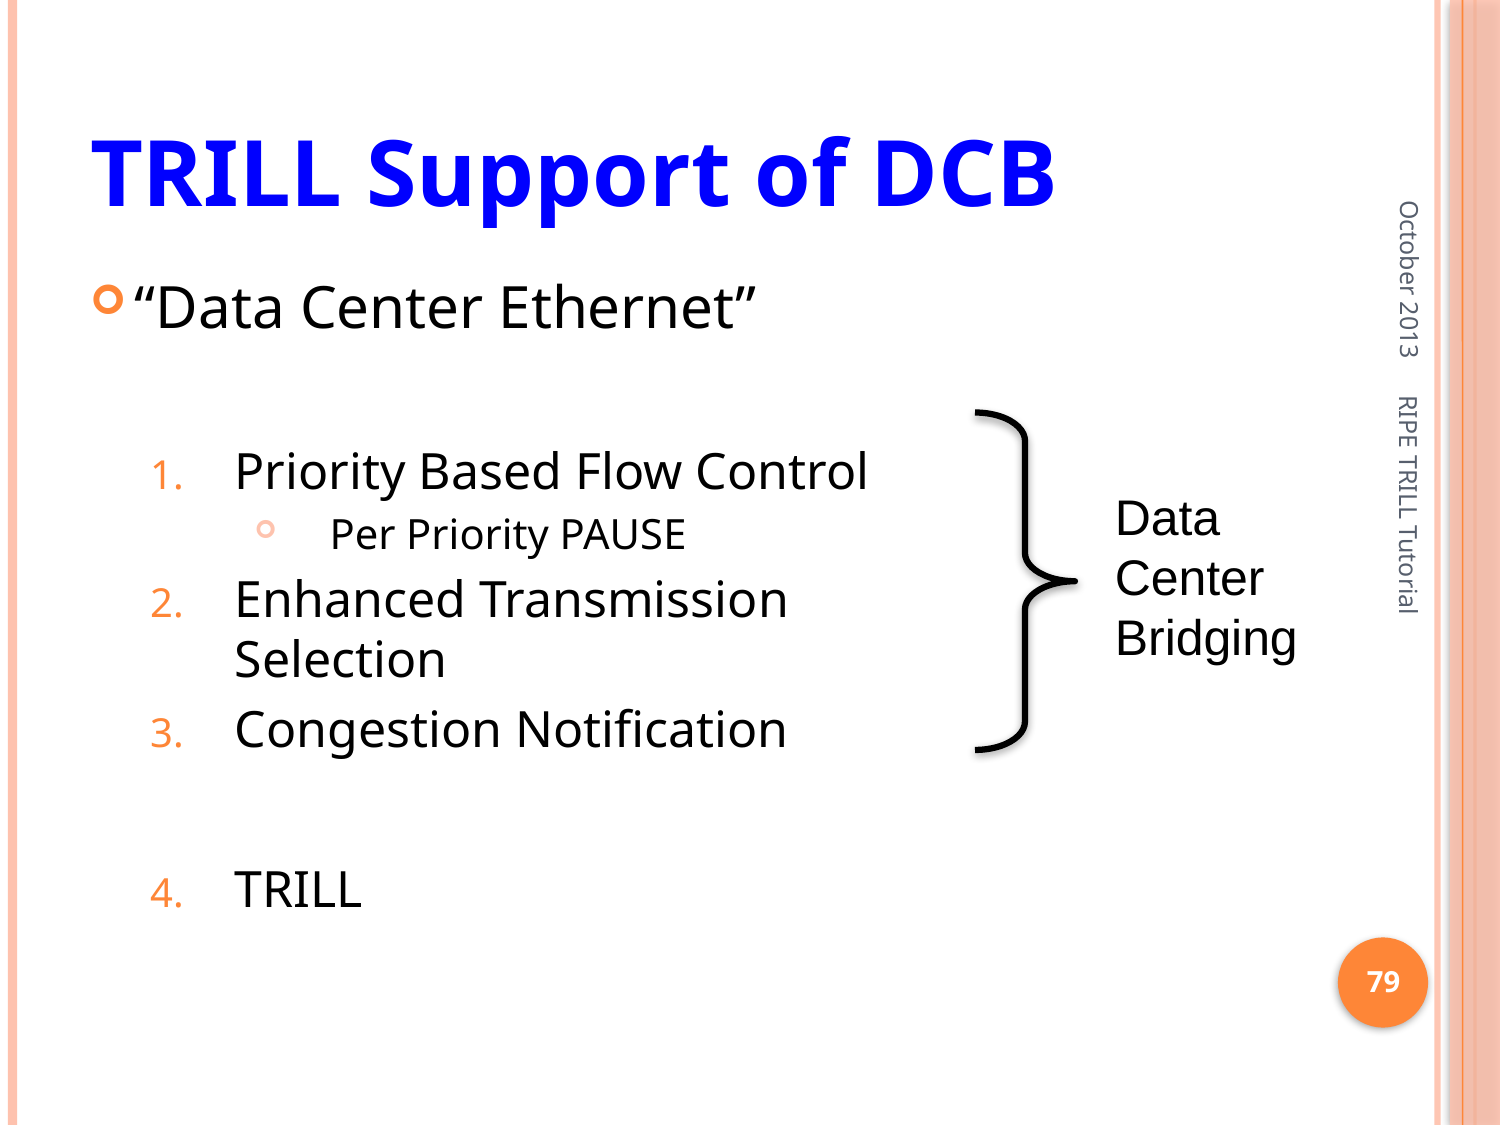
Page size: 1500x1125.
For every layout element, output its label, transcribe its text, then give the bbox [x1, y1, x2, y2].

list “Data Center Ethernet” Priority Based Flow Control Per Priority PAUSE Enhanced Transmission Selection Congestion Notification TRILL [74, 262, 1026, 1063]
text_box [974, 411, 1322, 751]
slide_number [1378, 43, 1442, 374]
slide_number 79 [1333, 940, 1434, 1026]
title TRILL Support of DCB [75, 45, 1300, 233]
footer RIPE TRILL Tutorial [1379, 380, 1440, 906]
